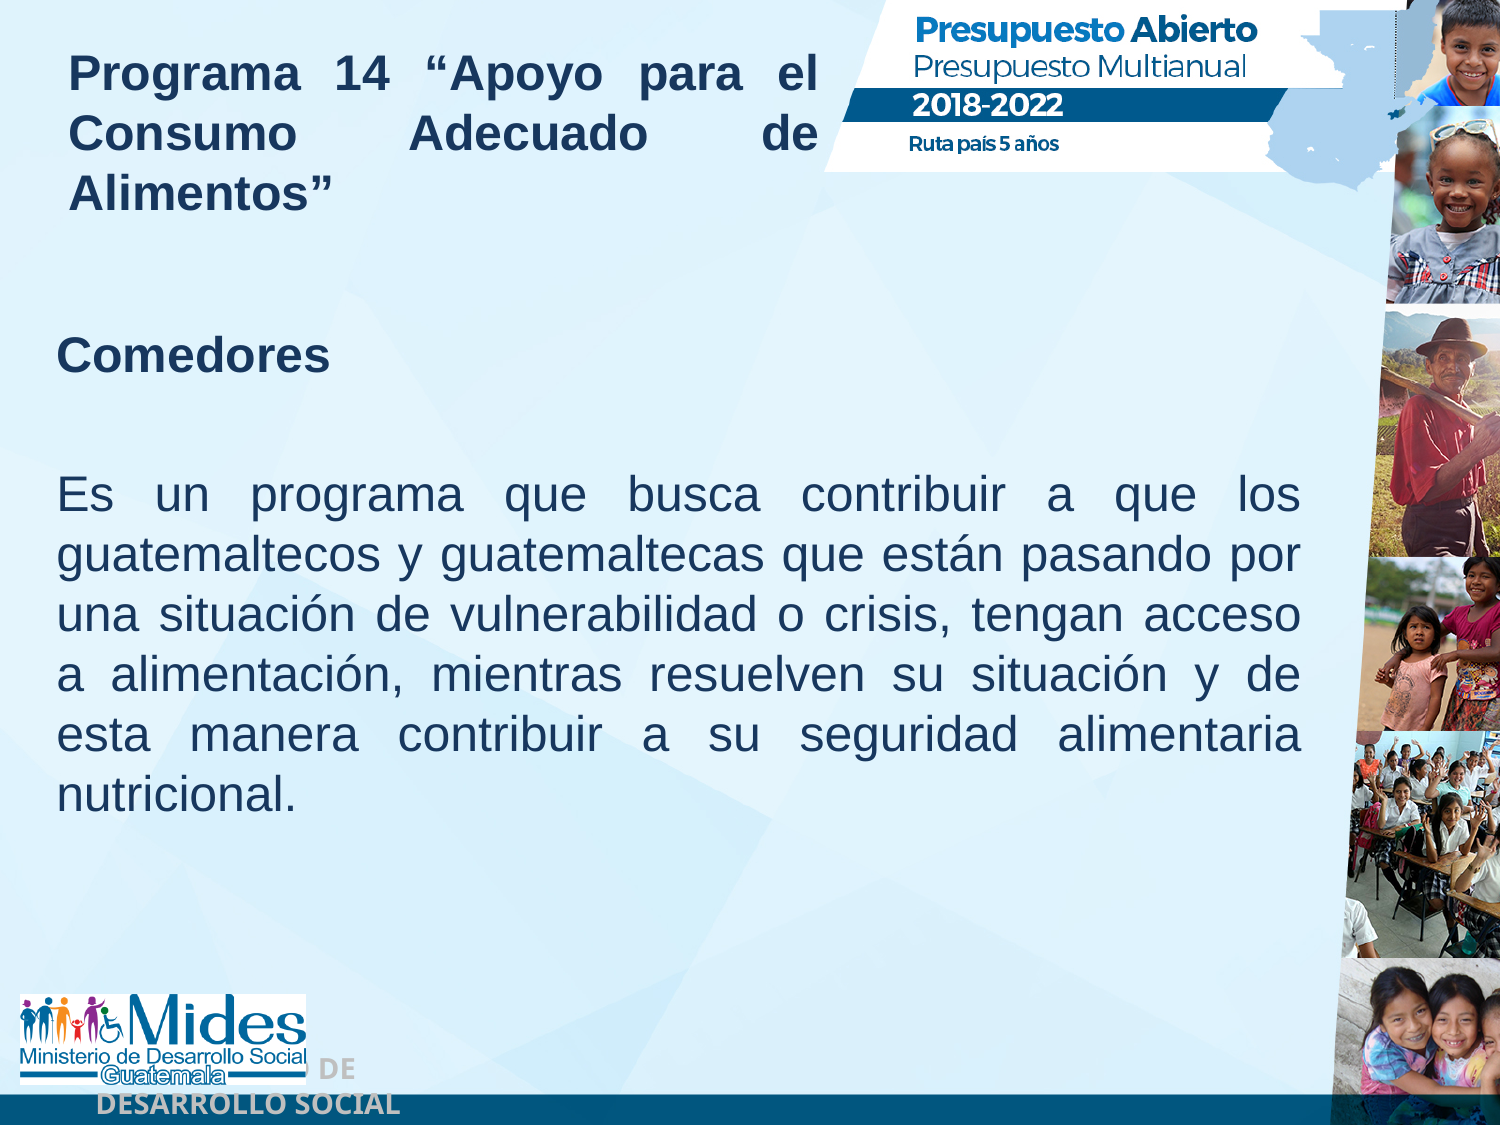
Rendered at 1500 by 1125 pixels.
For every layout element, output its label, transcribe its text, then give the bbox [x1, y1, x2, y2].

picture [136, 1078, 142, 1085]
picture [118, 1071, 128, 1085]
picture [184, 1075, 189, 1085]
picture [149, 1069, 155, 1085]
picture [176, 1072, 183, 1085]
picture [137, 1072, 147, 1085]
picture [1401, 1104, 1409, 1113]
text_box MINISTERIO DE DESARROLLO SOCIAL [0, 1042, 497, 1125]
title Programa 14 “Apoyo para el Consumo Adecuado de Alimentos” [53, 30, 835, 230]
picture [168, 1072, 175, 1085]
picture [155, 1072, 168, 1082]
picture [0, 0, 1500, 1125]
list Comedores Es un programa que busca contribuir a que los guatemaltecos y guatemaltecas que están pasando por una situación de vulnerabilidad o crisis, tengan acceso a alimentación, mientras resuelven su situación y de esta manera contribuir a su seguridad alimentaria nutricional. [41, 314, 1317, 940]
